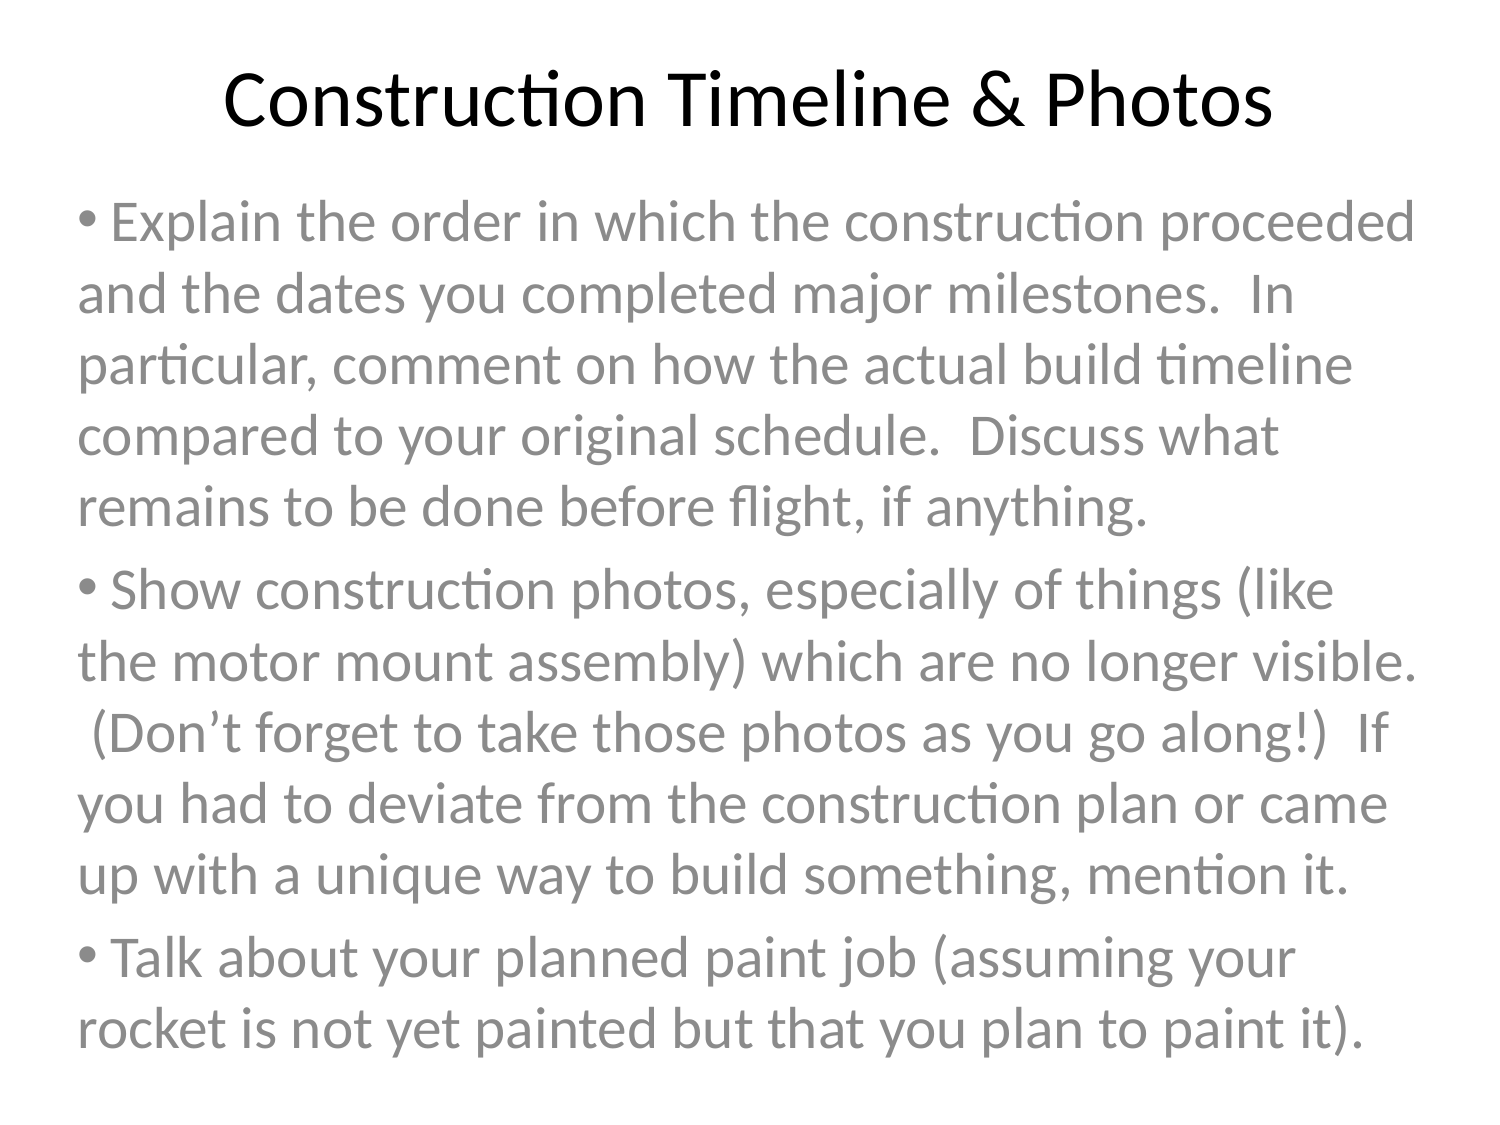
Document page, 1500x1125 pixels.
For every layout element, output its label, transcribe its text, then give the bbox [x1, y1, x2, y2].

subtitle Explain the order in which the construction proceeded and the dates you completed major milestones. In particular, comment on how the actual build timeline compared to your original schedule. Discuss what remains to be done before flight, if anything. Show construction photos, especially of things (like the motor mount assembly) which are no longer visible. (Don’t forget to take those photos as you go along!) If you had to deviate from the construction plan or came up with a unique way to build something, mention it. Talk about your planned paint job (assuming your rocket is not yet painted but that you plan to paint it). [62, 174, 1438, 1088]
title Construction Timeline & Photos [112, 37, 1388, 151]
